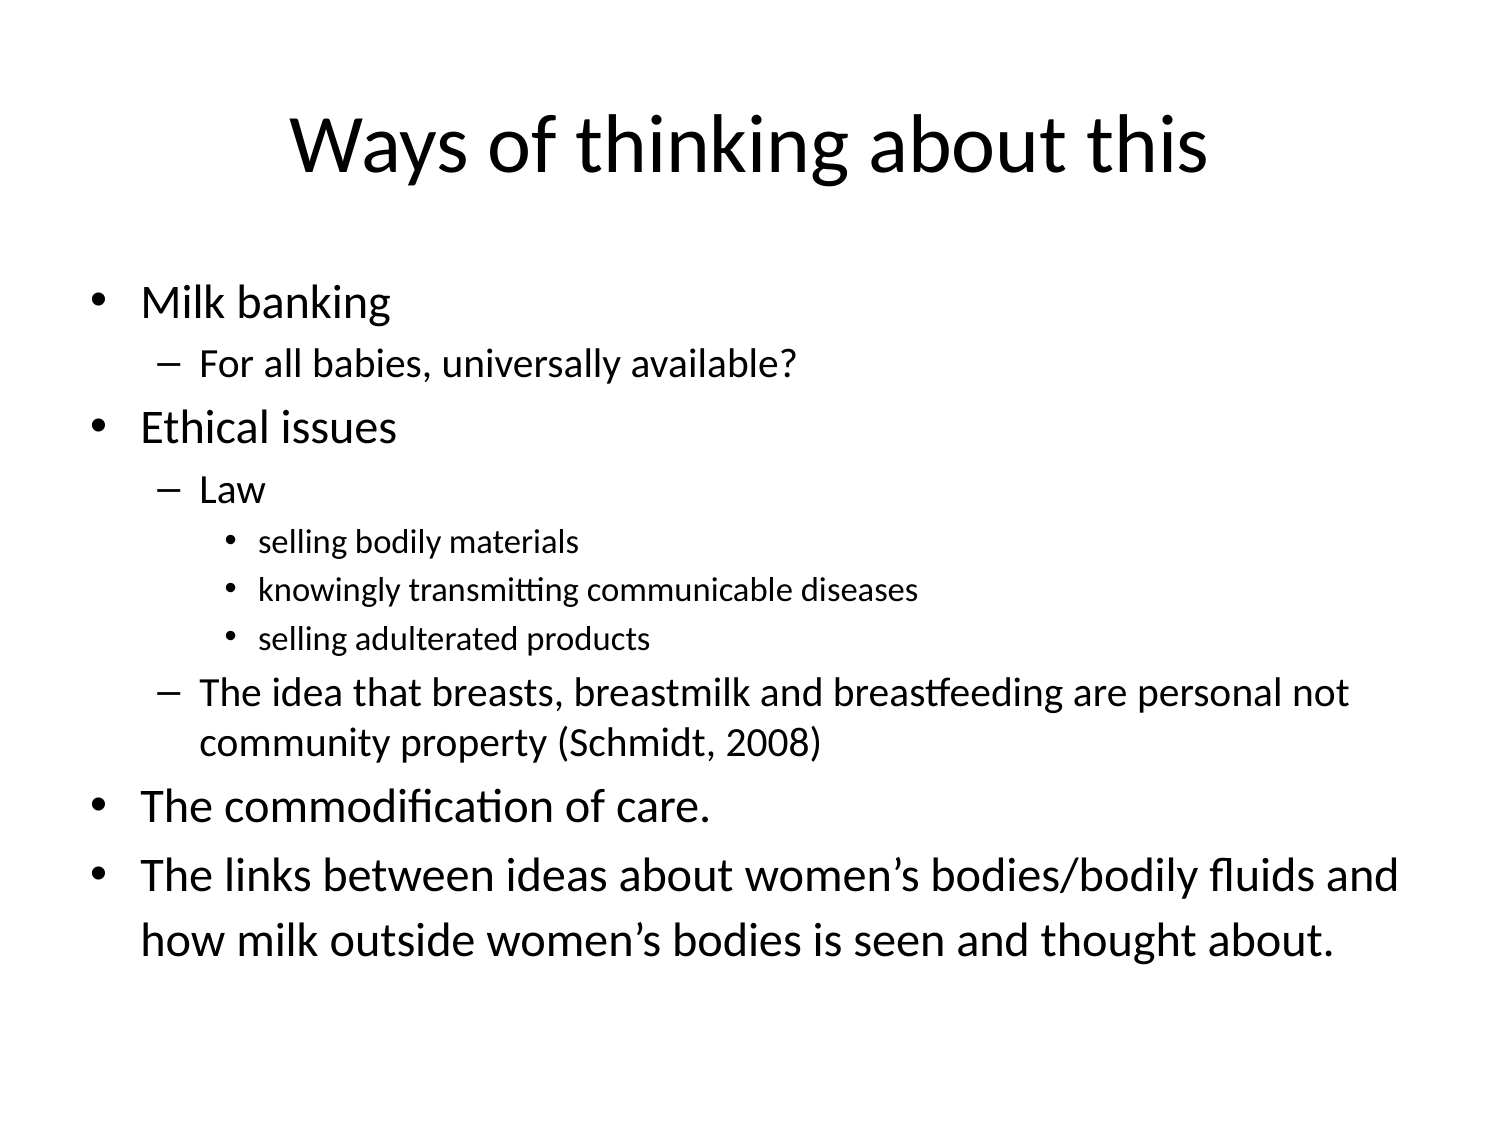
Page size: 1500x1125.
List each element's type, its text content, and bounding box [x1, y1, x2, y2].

title Ways of thinking about this [75, 45, 1425, 233]
list Milk banking For all babies, universally available? Ethical issues Law selling bodily materials knowingly transmitting communicable diseases selling adulterated products The idea that breasts, breastmilk and breastfeeding are personal not community property (Schmidt, 2008) The commodification of care. The links between ideas about women’s bodies/bodily fluids and how milk outside women’s bodies is seen and thought about. [75, 262, 1425, 1005]
